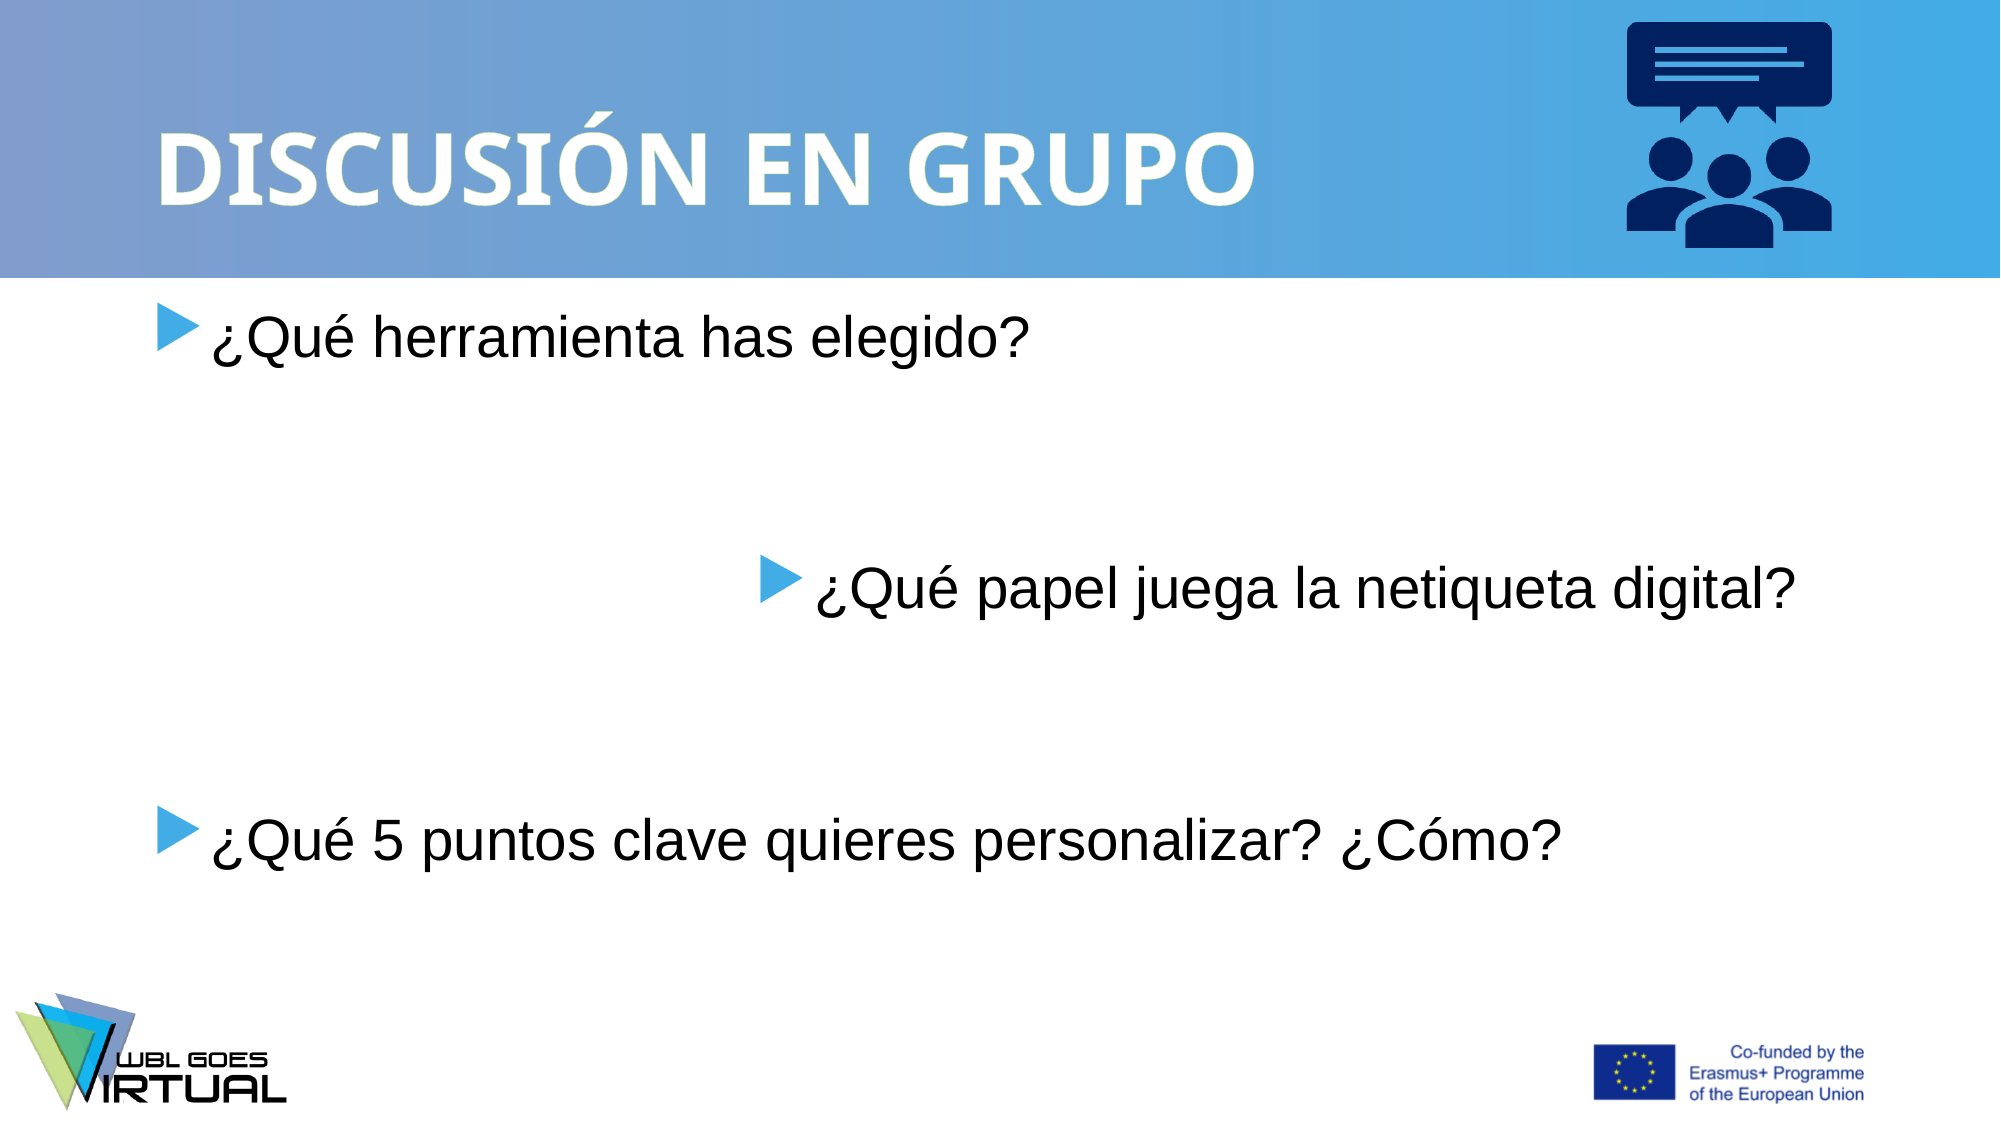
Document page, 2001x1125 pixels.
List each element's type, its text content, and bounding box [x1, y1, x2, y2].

picture [1592, 0, 1863, 270]
list ¿Qué herramienta has elegido? ¿Qué papel juega la netiqueta digital? ¿Qué 5 puntos clave quieres personalizar? ¿Cómo? [137, 299, 1863, 1014]
picture [11, 990, 291, 1115]
title DISCUSIÓN EN GRUPO [137, 47, 1863, 298]
picture [1577, 1029, 1878, 1116]
